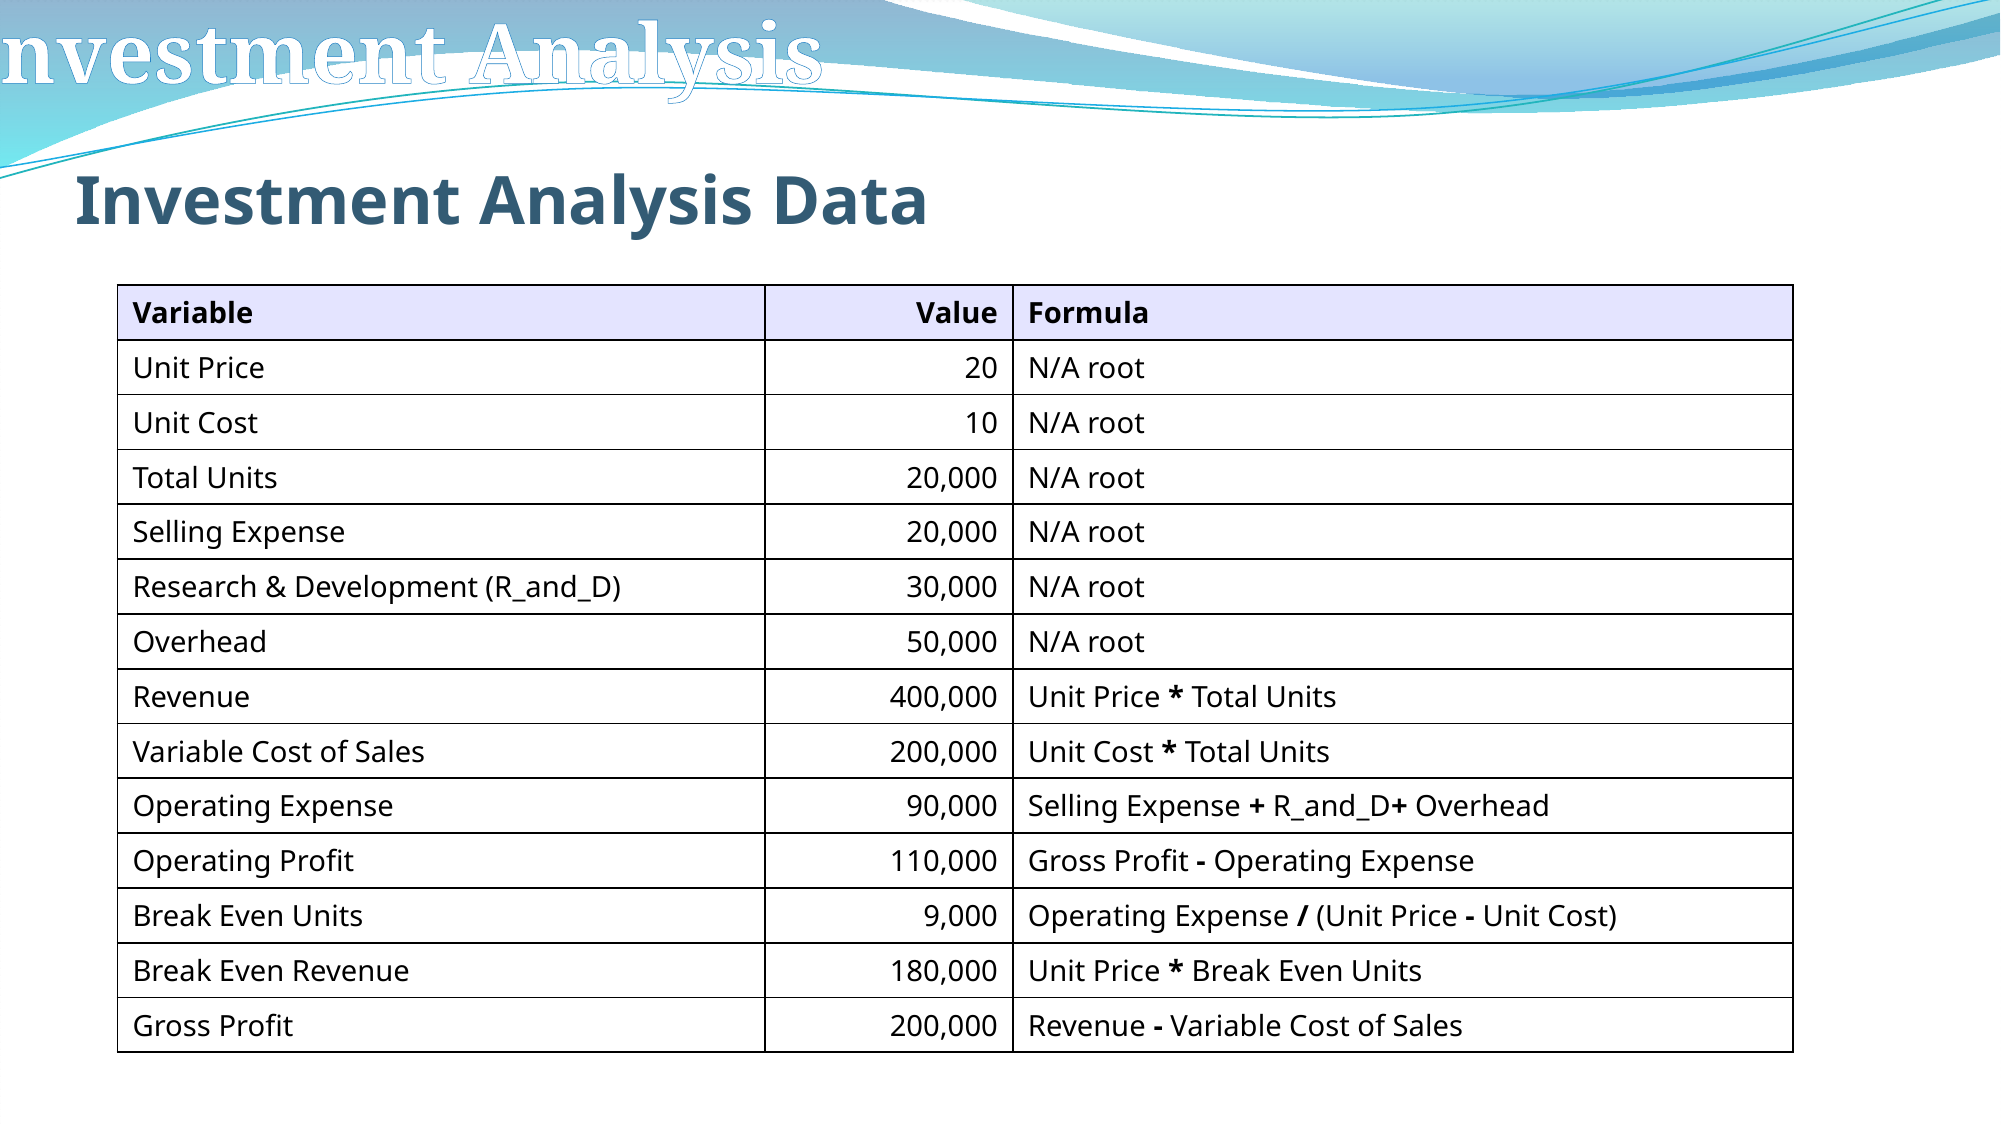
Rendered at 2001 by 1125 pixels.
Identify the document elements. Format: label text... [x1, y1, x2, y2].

table_cell Operating Profit [118, 834, 764, 887]
table_cell Overhead [118, 615, 764, 668]
table_cell N/A root [1014, 505, 1792, 558]
table_cell 20,000 [766, 450, 1012, 503]
table_cell Gross Profit [118, 998, 764, 1051]
table_cell 20 [766, 341, 1012, 394]
table_cell 180,000 [766, 944, 1012, 997]
table_cell 30,000 [766, 560, 1012, 613]
table_cell 20,000 [766, 505, 1012, 558]
table_cell Revenue - Variable Cost of Sales [1014, 998, 1792, 1051]
table_cell Gross Profit - Operating Expense [1014, 834, 1792, 887]
table_cell Total Units [118, 450, 764, 503]
table_cell N/A root [1014, 560, 1792, 613]
table_cell 9,000 [766, 889, 1012, 942]
table_cell 90,000 [766, 779, 1012, 832]
table_cell Revenue [118, 670, 764, 723]
table_cell Unit Price * Total Units [1014, 670, 1792, 723]
table_cell 50,000 [766, 615, 1012, 668]
table_cell 10 [766, 395, 1012, 449]
table_header Value [766, 286, 1012, 339]
table_cell N/A root [1014, 395, 1792, 449]
table_cell Operating Expense [118, 779, 764, 832]
table_cell N/A root [1014, 615, 1792, 668]
table_cell Selling Expense + R_and_D+ Overhead [1014, 779, 1792, 832]
table_cell Unit Price * Break Even Units [1014, 944, 1792, 997]
table_cell 400,000 [766, 670, 1012, 723]
table_cell 200,000 [766, 998, 1012, 1051]
table_cell Variable Cost of Sales [118, 724, 764, 777]
table_cell 200,000 [766, 724, 1012, 777]
title Investment Analysis Data [75, 149, 1752, 285]
table_cell Unit Cost * Total Units [1014, 724, 1792, 777]
table_header Formula [1014, 286, 1792, 339]
table_cell Unit Cost [118, 395, 764, 449]
table_header Variable [118, 286, 764, 339]
table_cell Break Even Revenue [118, 944, 764, 997]
table_cell Operating Expense / (Unit Price - Unit Cost) [1014, 889, 1792, 942]
table_cell 110,000 [766, 834, 1012, 887]
table_cell Unit Price [118, 341, 764, 394]
table_cell Break Even Units [118, 889, 764, 942]
table_cell N/A root [1014, 450, 1792, 503]
table_cell N/A root [1014, 341, 1792, 394]
table_cell Research & Development (R_and_D) [118, 560, 764, 613]
table_cell Selling Expense [118, 505, 764, 558]
